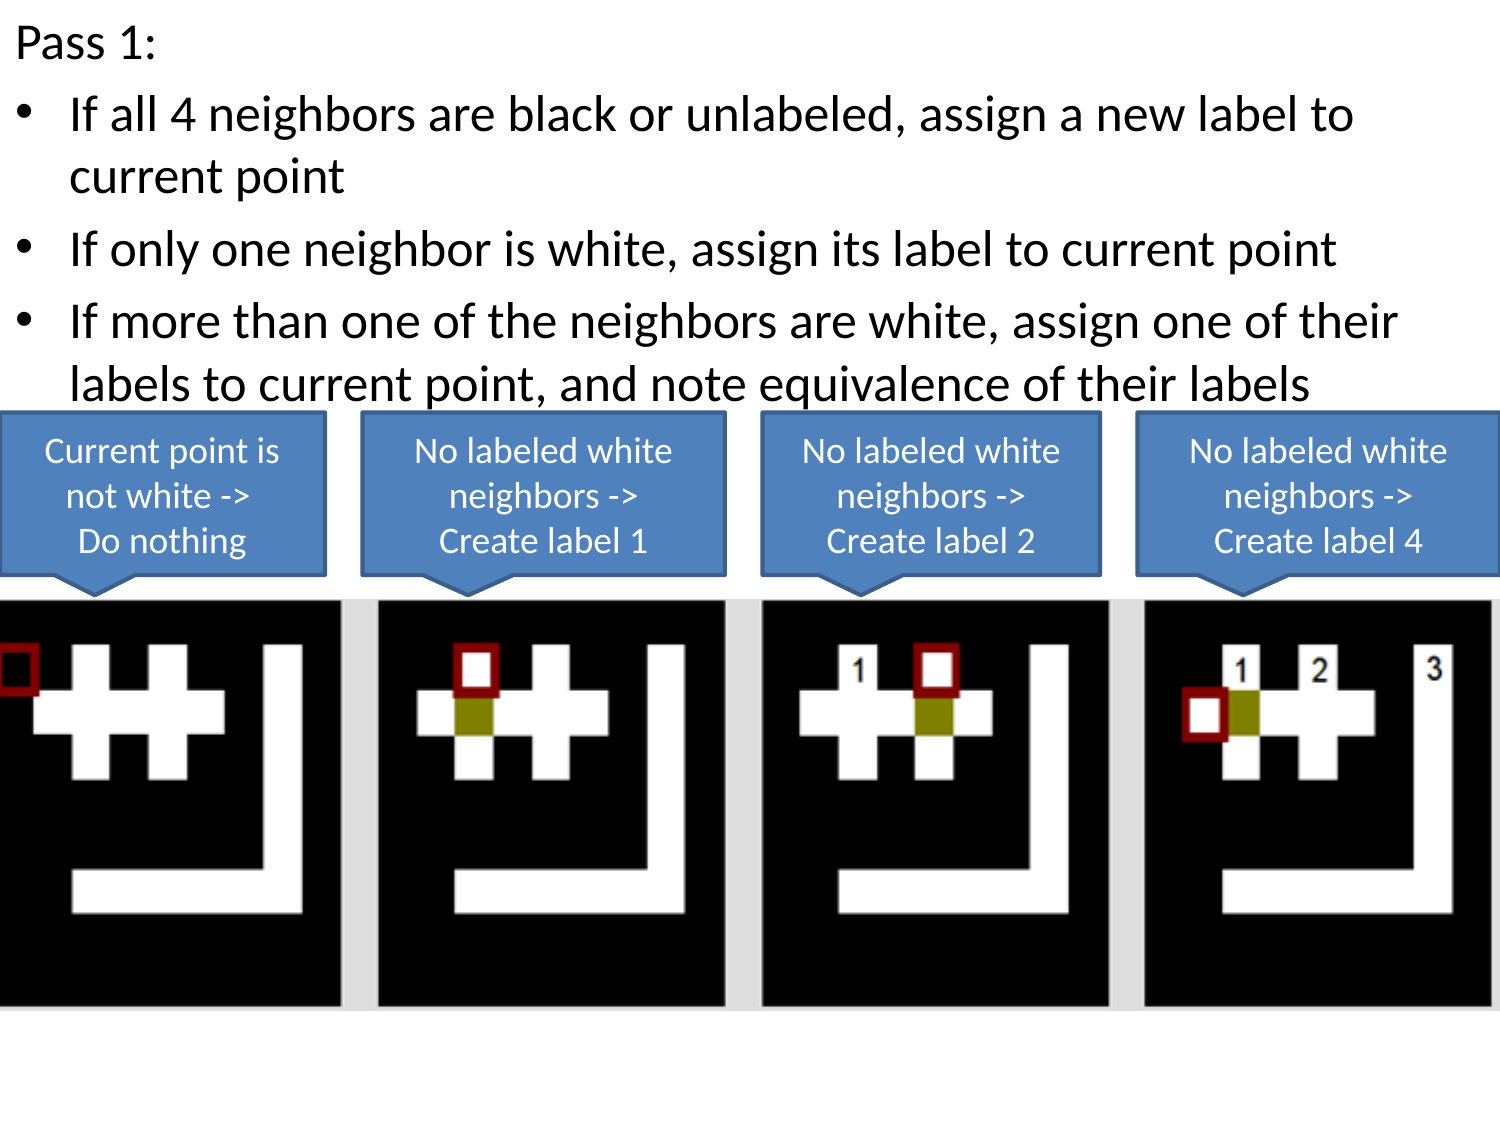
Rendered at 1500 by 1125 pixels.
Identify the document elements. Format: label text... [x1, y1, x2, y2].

text_box No labeled white neighbors -> Create label 1 [360, 410, 727, 598]
text_box No labeled white neighbors -> Create label 2 [760, 410, 1103, 598]
text_box Current point is not white -> Do nothing [0, 410, 328, 598]
picture [0, 599, 1500, 1011]
text_box No labeled white neighbors -> Create label 4 [1135, 410, 1500, 598]
list Pass 1: If all 4 neighbors are black or unlabeled, assign a new label to current point If only one neighbor is white, assign its label to current point If more than one of the neighbors are white, assign one of their labels to current point, and note equivalence of their labels [0, 0, 1500, 425]
